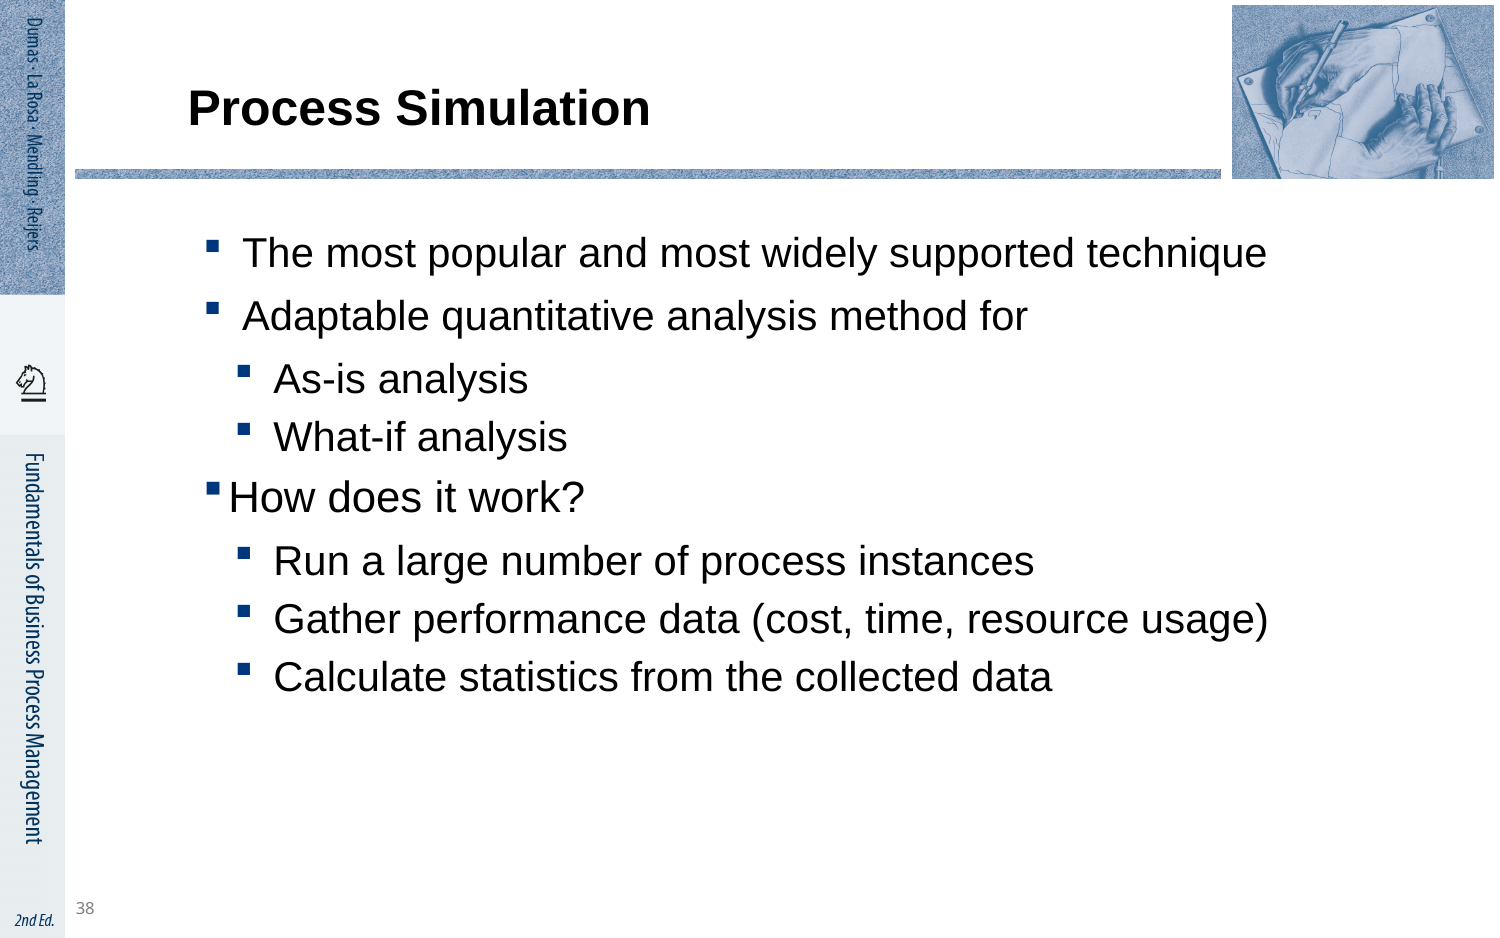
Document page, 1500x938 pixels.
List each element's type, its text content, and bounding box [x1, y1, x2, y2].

picture [1232, 5, 1494, 179]
title Process Simulation [187, 27, 1313, 184]
picture [75, 169, 187, 179]
slide_number 38 [75, 887, 223, 931]
list The most popular and most widely supported technique Adaptable quantitative analysis method for As-is analysis What-if analysis How does it work? Run a large number of process instances Gather performance data (cost, time, resource usage) Calculate statistics from the collected data [203, 218, 1307, 850]
picture [0, 0, 65, 938]
